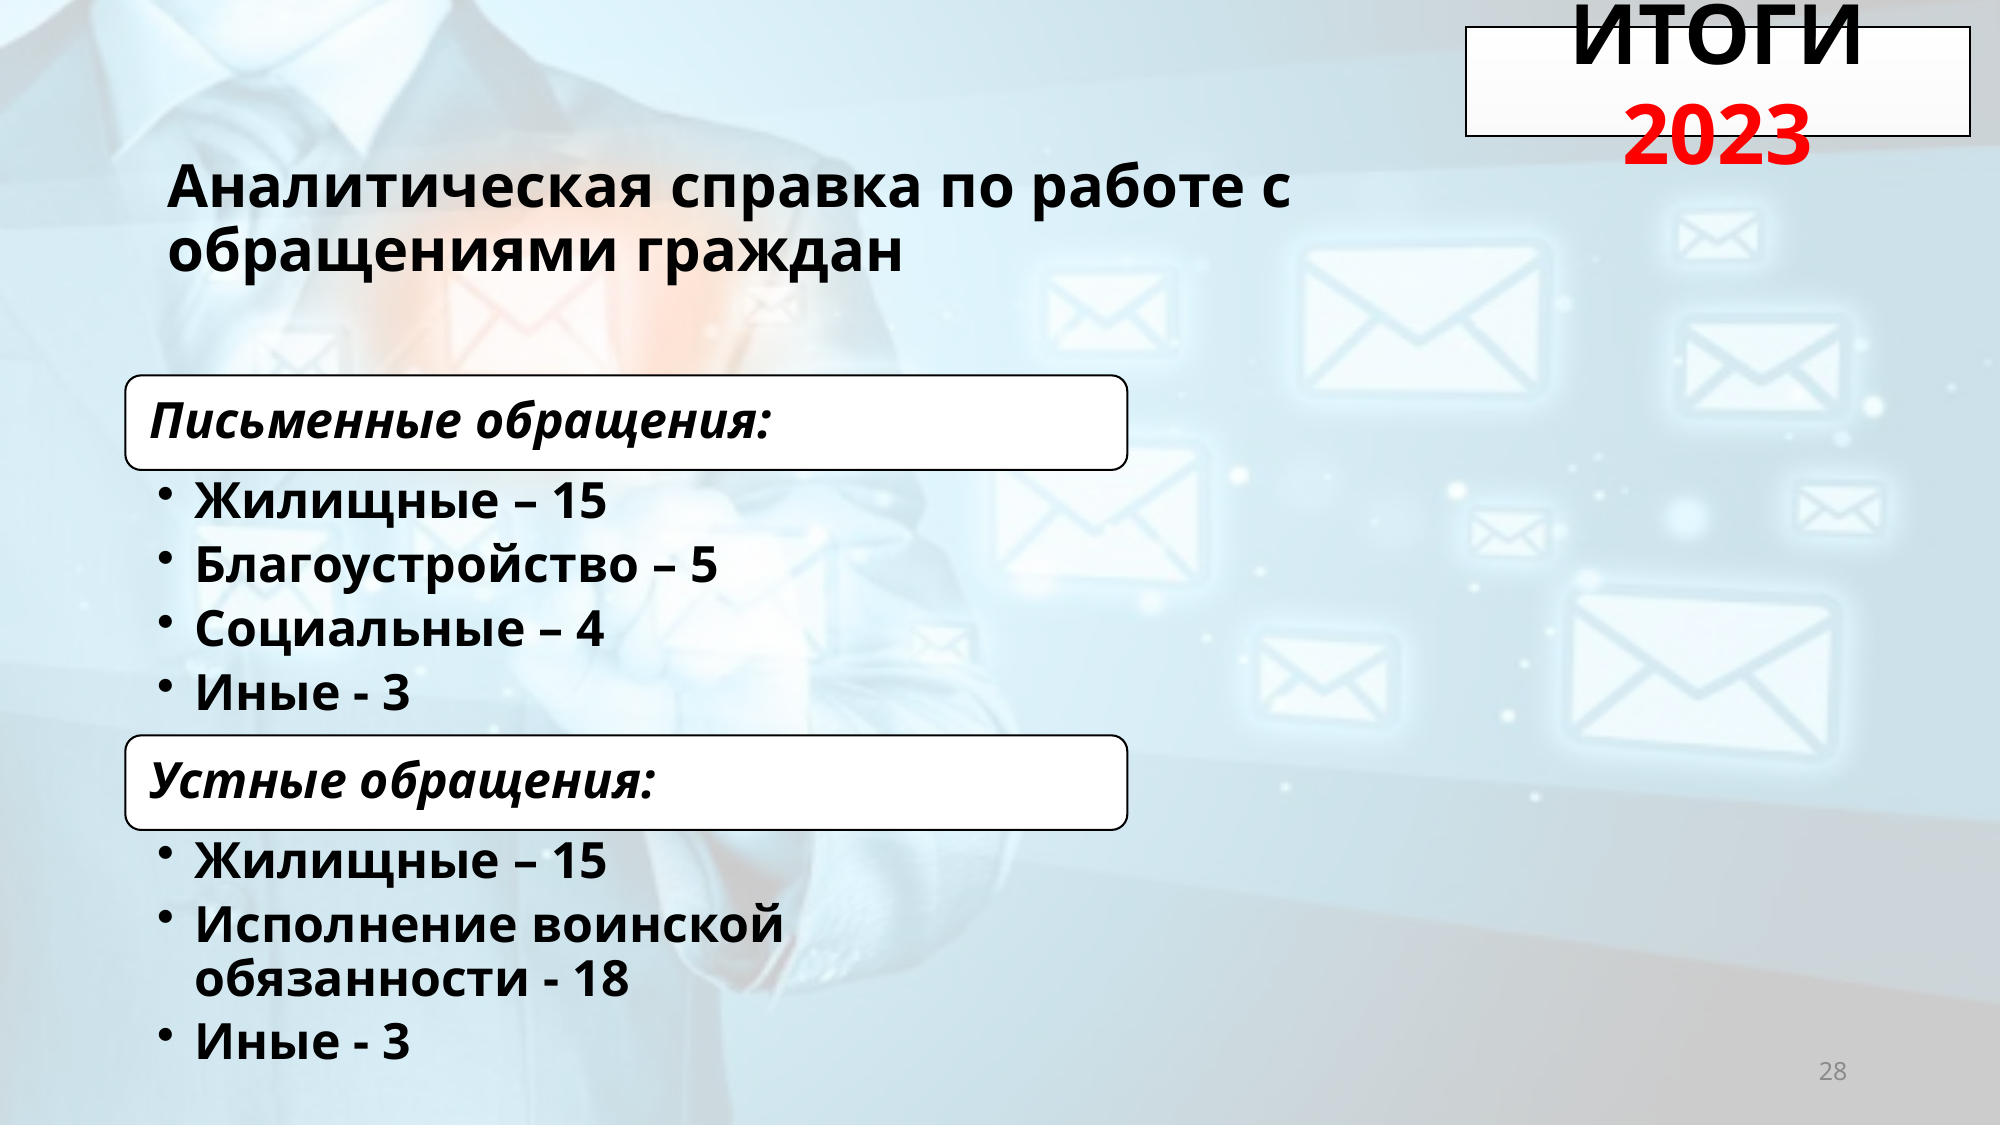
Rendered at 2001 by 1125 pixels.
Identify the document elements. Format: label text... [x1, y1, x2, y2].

title Аналитическая справка по работе с обращениями граждан [152, 146, 1546, 365]
slide_number 28 [1412, 1042, 1863, 1103]
text_box ИТОГИ 2023 [1465, 26, 1971, 137]
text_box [125, 375, 1128, 1026]
